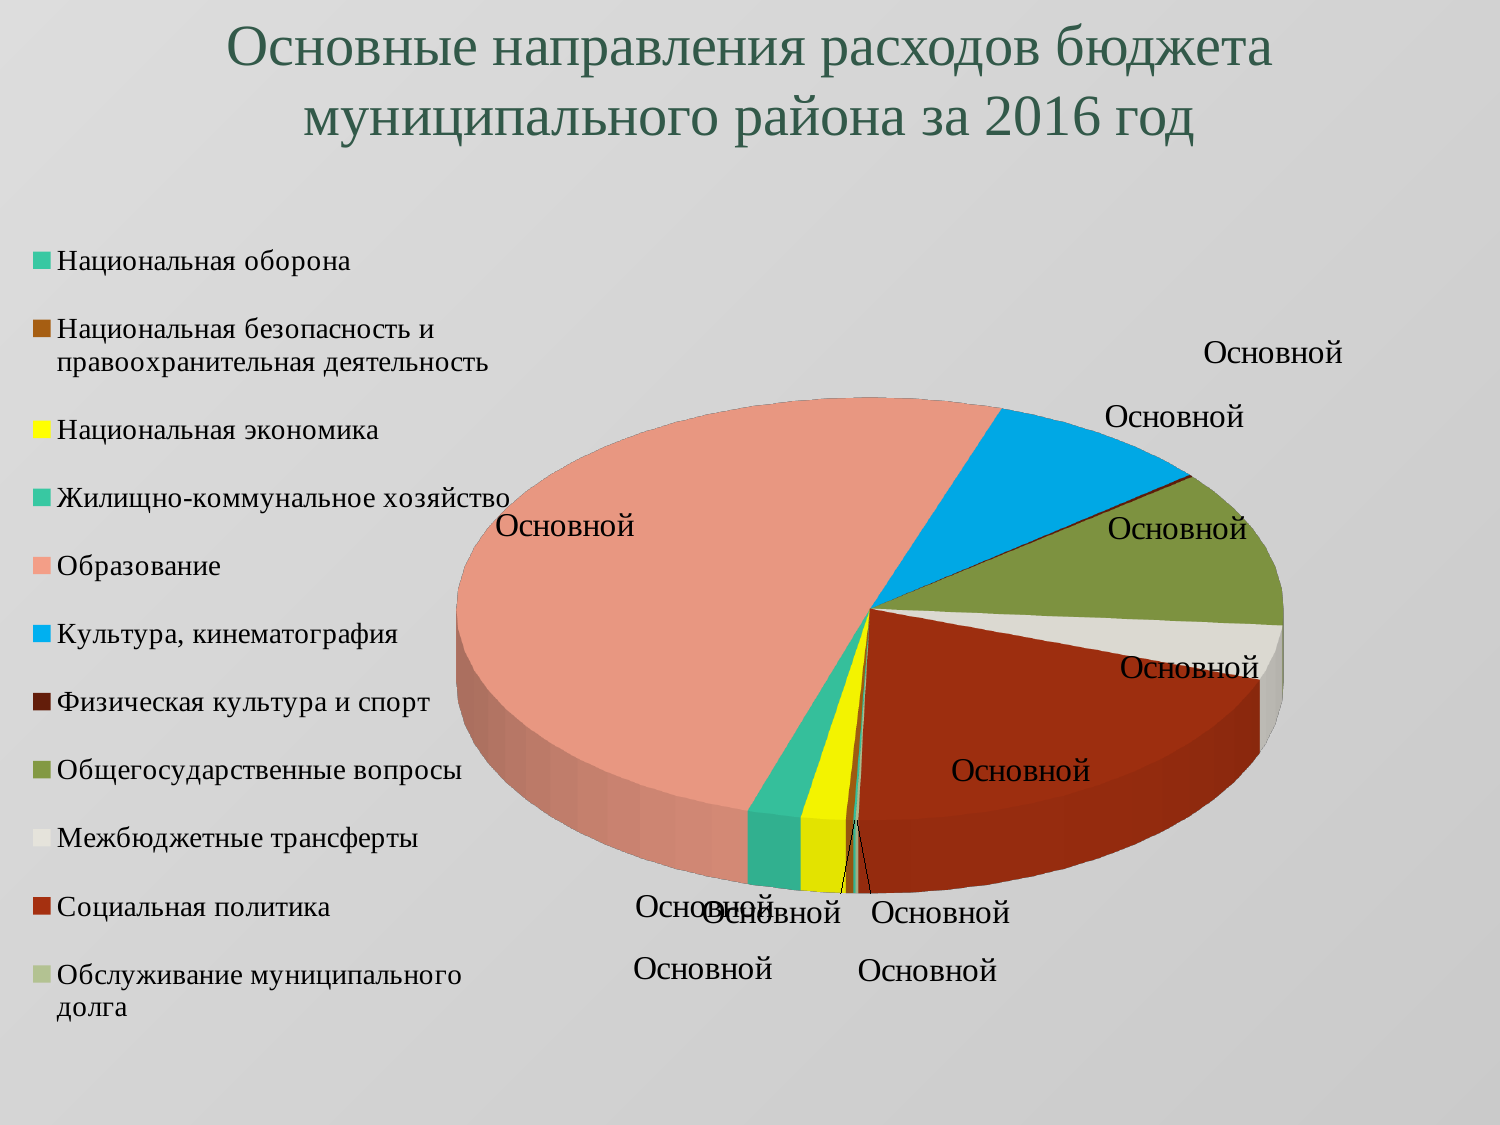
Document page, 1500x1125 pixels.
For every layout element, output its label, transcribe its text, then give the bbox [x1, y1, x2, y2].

chart [4, 148, 1500, 1125]
title Основные направления расходов бюджета муниципального района за 2016 год [0, 0, 1500, 153]
